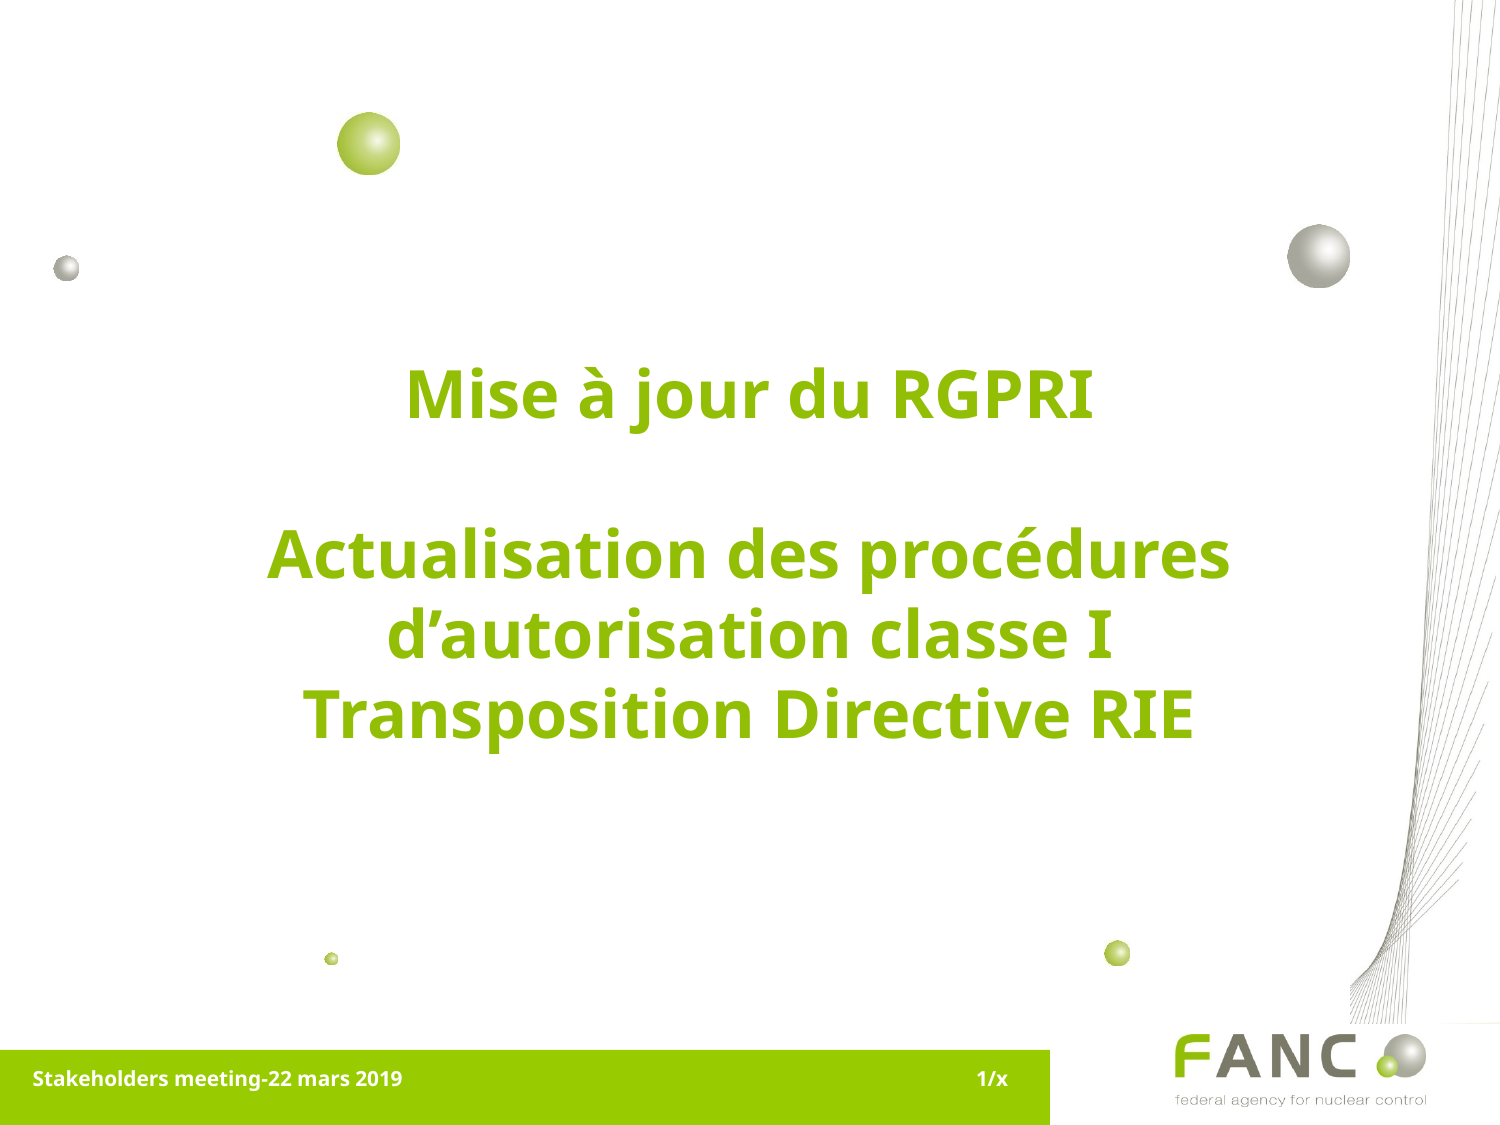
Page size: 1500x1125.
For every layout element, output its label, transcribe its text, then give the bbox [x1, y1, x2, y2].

picture [1104, 940, 1130, 966]
picture [53, 255, 79, 281]
slide_number 1 [915, 1058, 1024, 1118]
picture [1175, 1034, 1426, 1107]
footer Stakeholders meeting-22 mars 2019 [17, 1058, 892, 1114]
text_box Mise à jour du RGPRI Actualisation des procédures d’autorisation classe I Transposition Directive RIE [171, 344, 1329, 759]
picture [1287, 0, 1500, 1024]
picture [324, 952, 338, 965]
picture [337, 112, 400, 175]
